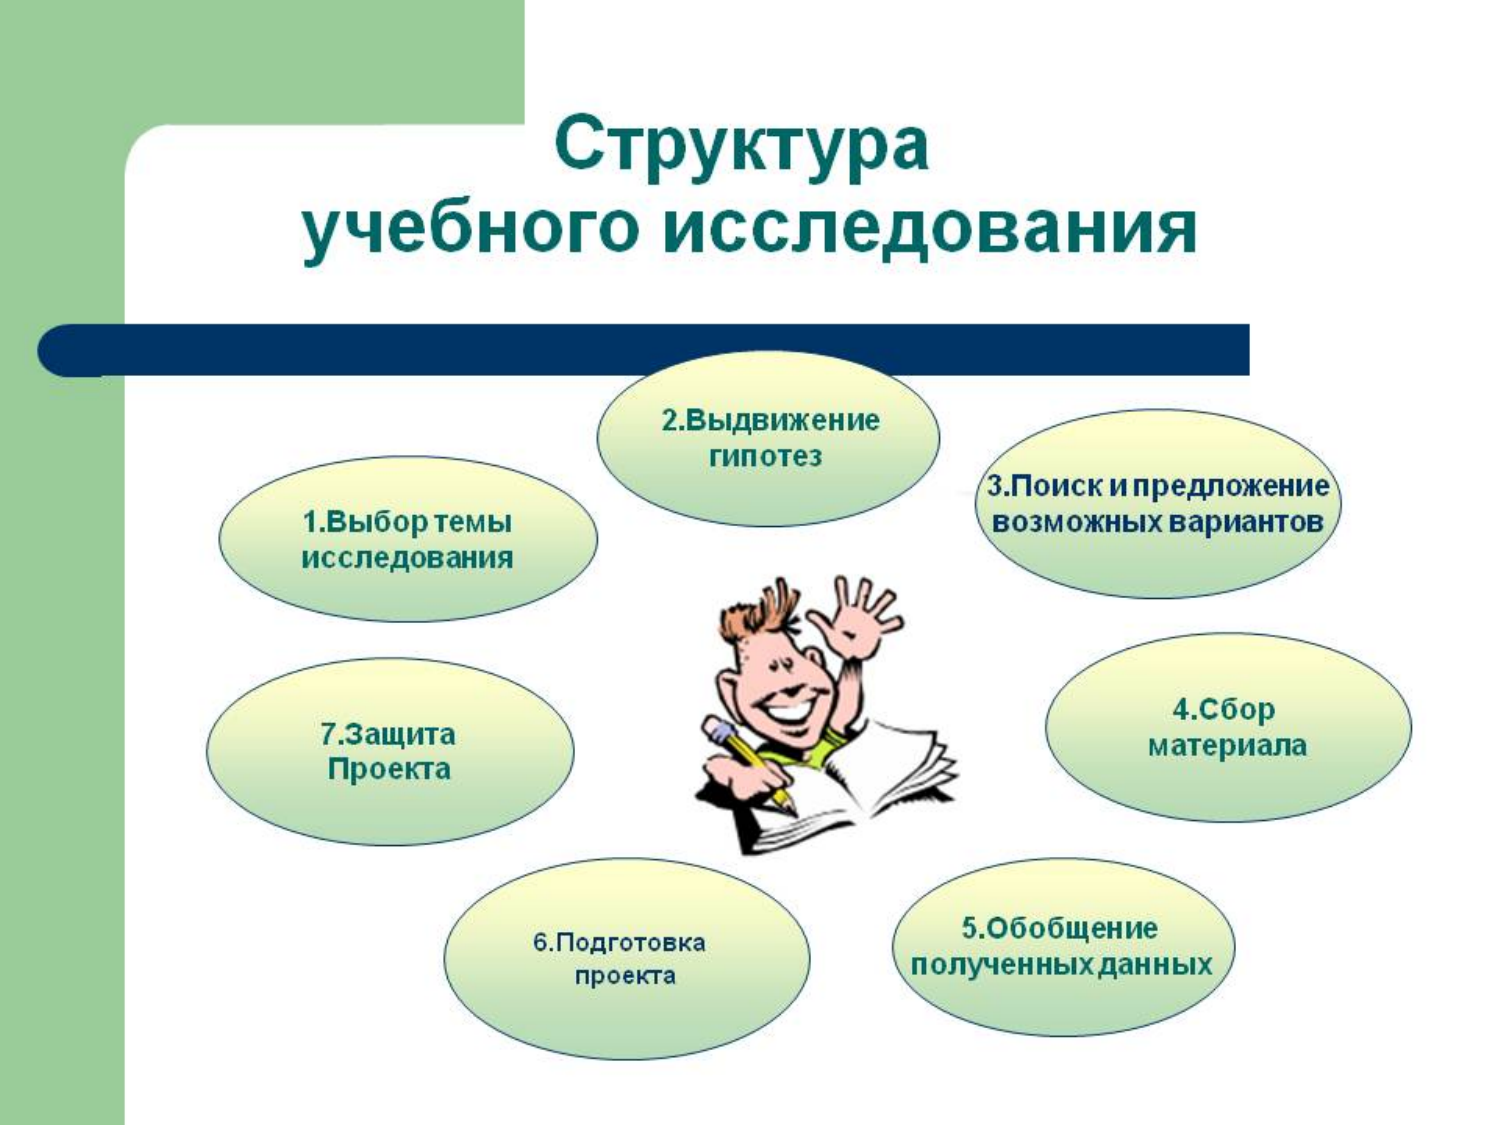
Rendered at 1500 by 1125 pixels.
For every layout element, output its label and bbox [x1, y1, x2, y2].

list [0, 0, 1500, 1125]
